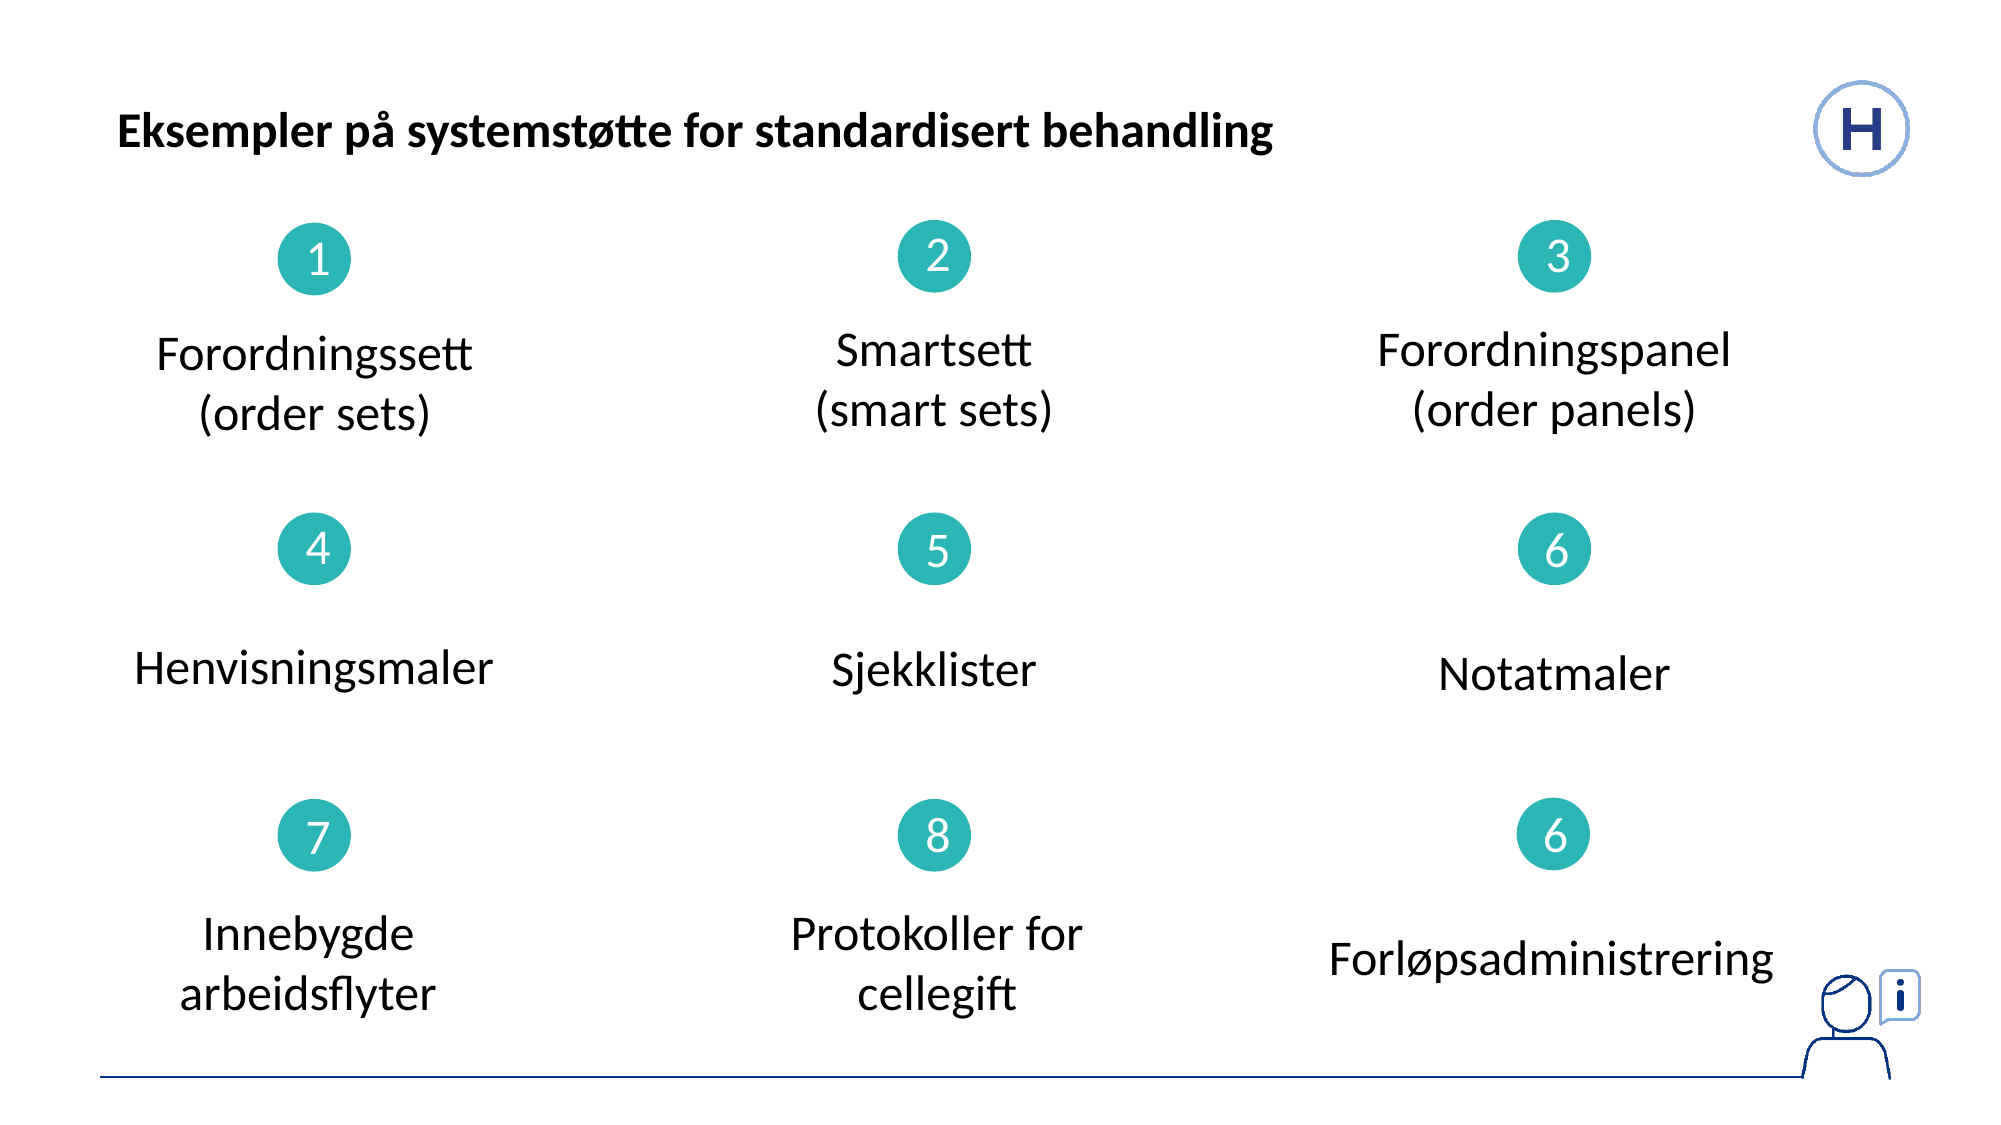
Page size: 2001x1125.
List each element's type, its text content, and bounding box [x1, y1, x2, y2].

picture [1813, 80, 1910, 177]
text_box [1348, 214, 1761, 446]
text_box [101, 507, 527, 675]
text_box Eksempler på systemstøtte for standardisert behandling [102, 89, 1780, 165]
picture [1778, 913, 1960, 1096]
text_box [102, 217, 528, 398]
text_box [763, 510, 1106, 676]
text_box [1348, 509, 1761, 680]
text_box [96, 796, 521, 1030]
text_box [763, 214, 1106, 394]
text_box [1311, 794, 1792, 994]
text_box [728, 795, 1147, 1030]
